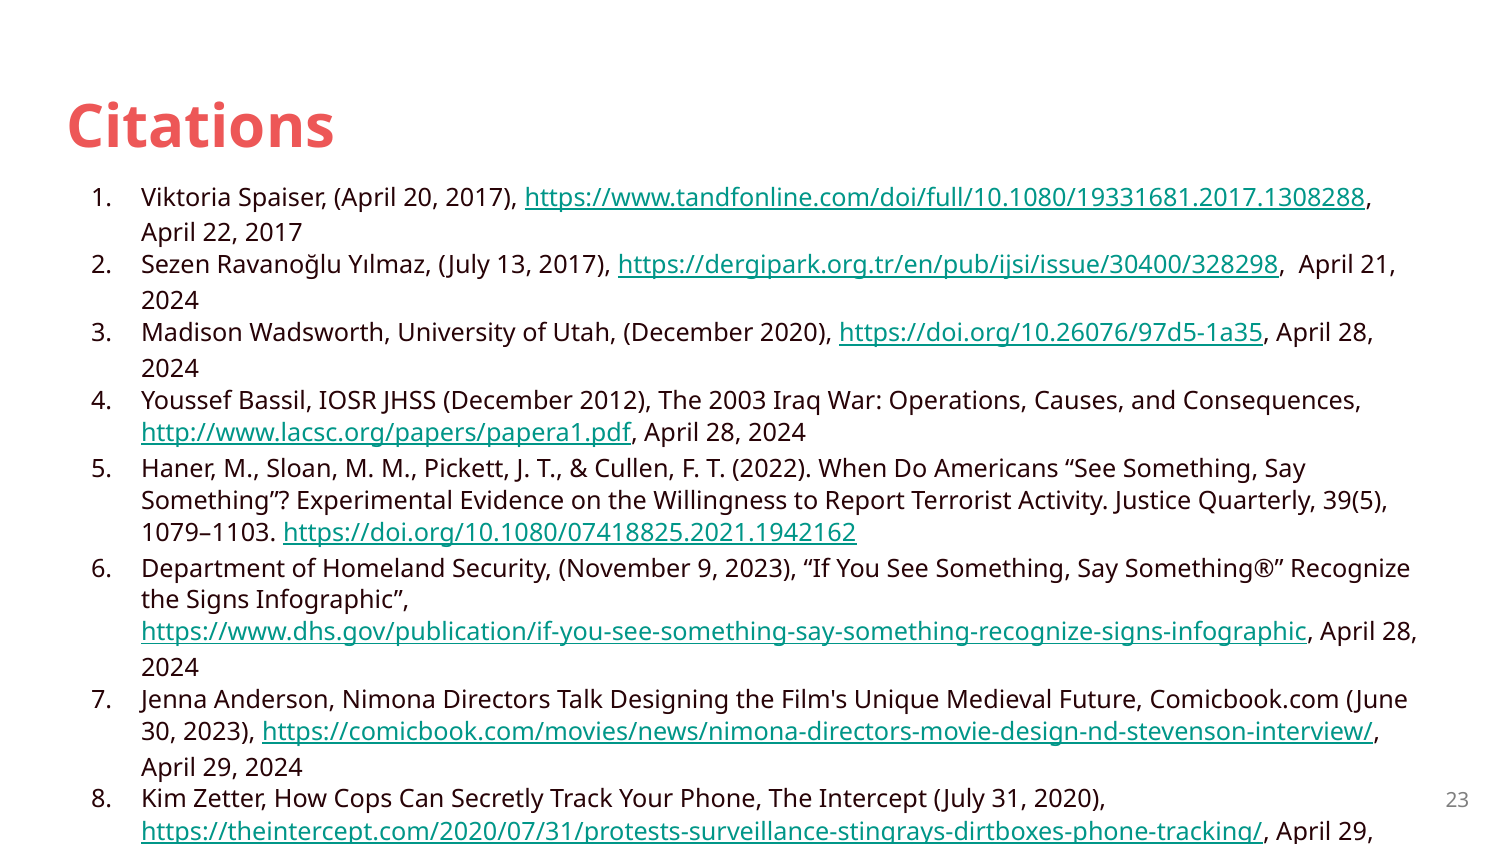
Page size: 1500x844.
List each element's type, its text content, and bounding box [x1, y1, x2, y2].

slide_number 23 [1394, 769, 1484, 834]
list Viktoria Spaiser, (April 20, 2017), https://www.tandfonline.com/doi/full/10.1080/19331681.2017.1308288, April 22, 2017 Sezen Ravanoğlu Yılmaz, (July 13, 2017), https://dergipark.org.tr/en/pub/ijsi/issue/30400/328298, April 21, 2024 Madison Wadsworth, University of Utah, (December 2020), https://doi.org/10.26076/97d5-1a35, April 28, 2024 Youssef Bassil, IOSR JHSS (December 2012), The 2003 Iraq War: Operations, Causes, and Consequences, http://www.lacsc.org/papers/papera1.pdf, April 28, 2024 Haner, M., Sloan, M. M., Pickett, J. T., & Cullen, F. T. (2022). When Do Americans “See Something, Say Something”? Experimental Evidence on the Willingness to Report Terrorist Activity. Justice Quarterly, 39(5), 1079–1103. https://doi.org/10.1080/07418825.2021.1942162 Department of Homeland Security, (November 9, 2023), “If You See Something, Say Something®” Recognize the Signs Infographic”, https://www.dhs.gov/publication/if-you-see-something-say-something-recognize-signs-infographic, April 28, 2024 Jenna Anderson, Nimona Directors Talk Designing the Film's Unique Medieval Future, Comicbook.com (June 30, 2023), https://comicbook.com/movies/news/nimona-directors-movie-design-nd-stevenson-interview/, April 29, 2024 Kim Zetter, How Cops Can Secretly Track Your Phone, The Intercept (July 31, 2020), https://theintercept.com/2020/07/31/protests-surveillance-stingrays-dirtboxes-phone-tracking/, April 29, 2024 Justin Brown and Kasham Leese, StingRay Devices Usher in a New Fourth Amendment Battleground, C.J.Brown Law (June 2015), https://cjbrownlaw.com/wp-content/uploads/2015/07/Brown-Leese_p12-20_June_2015_Sting-Ray_devices_06222015_431_BCX.pdf, April 29, 2024 [51, 164, 1449, 725]
title Citations [51, 72, 1449, 164]
